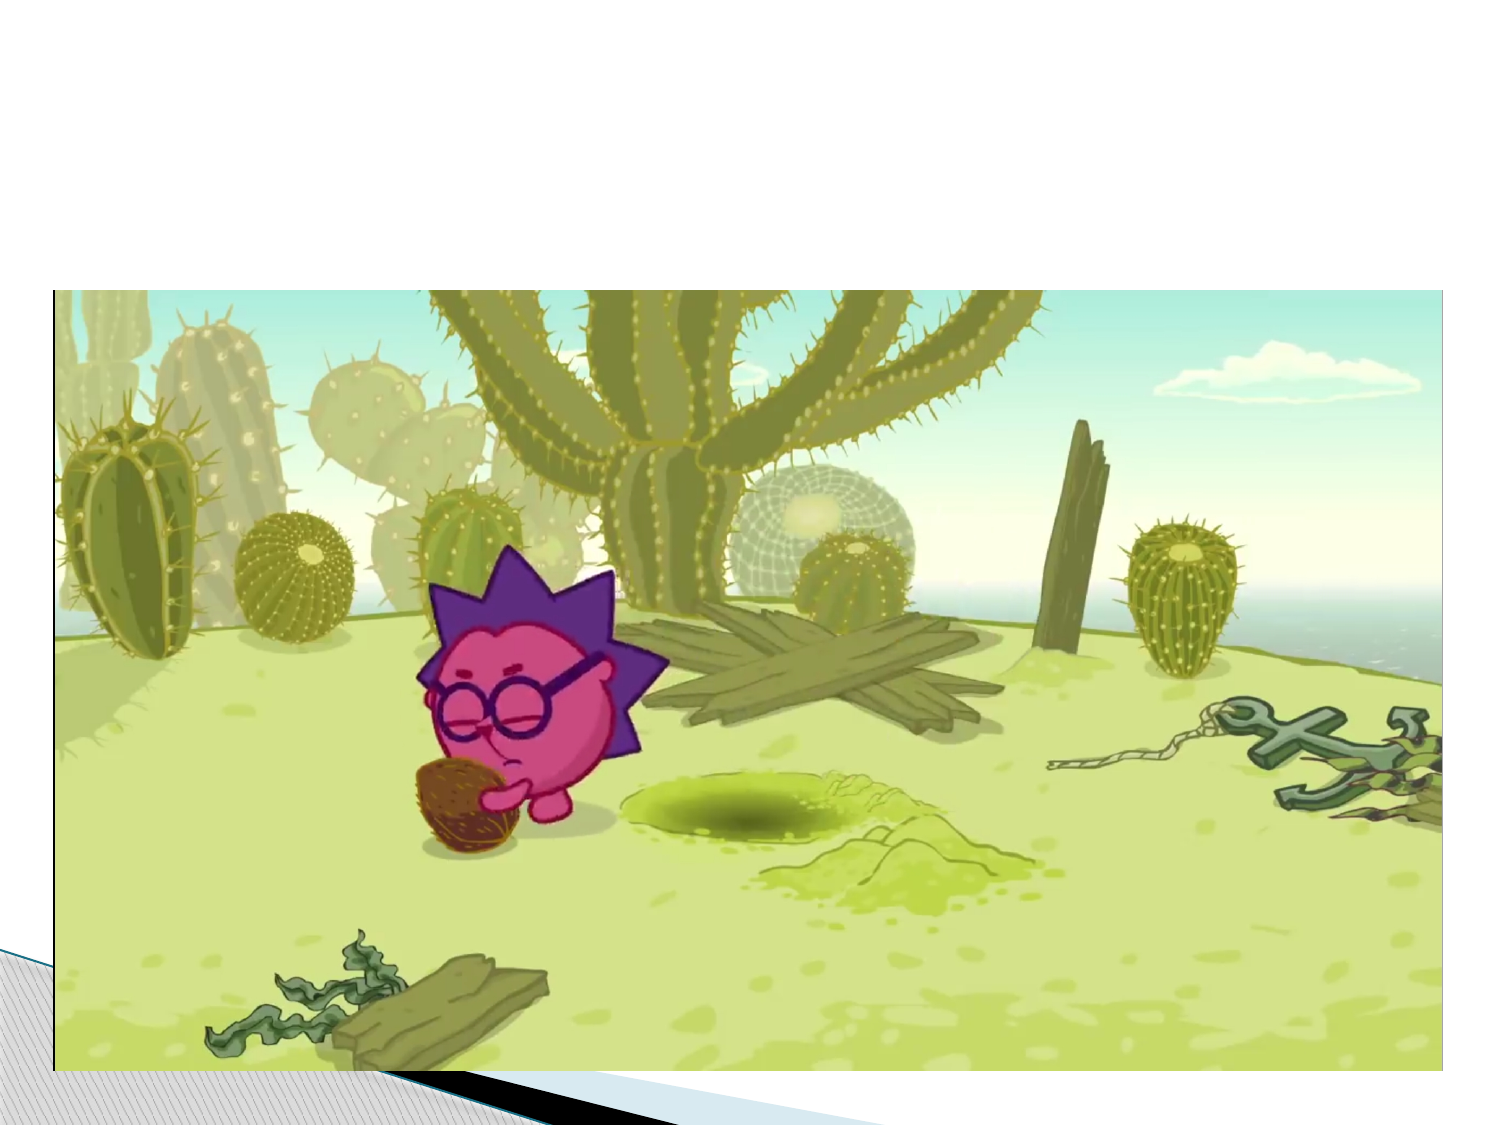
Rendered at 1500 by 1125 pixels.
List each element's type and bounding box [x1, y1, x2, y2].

list [52, 290, 1443, 1071]
